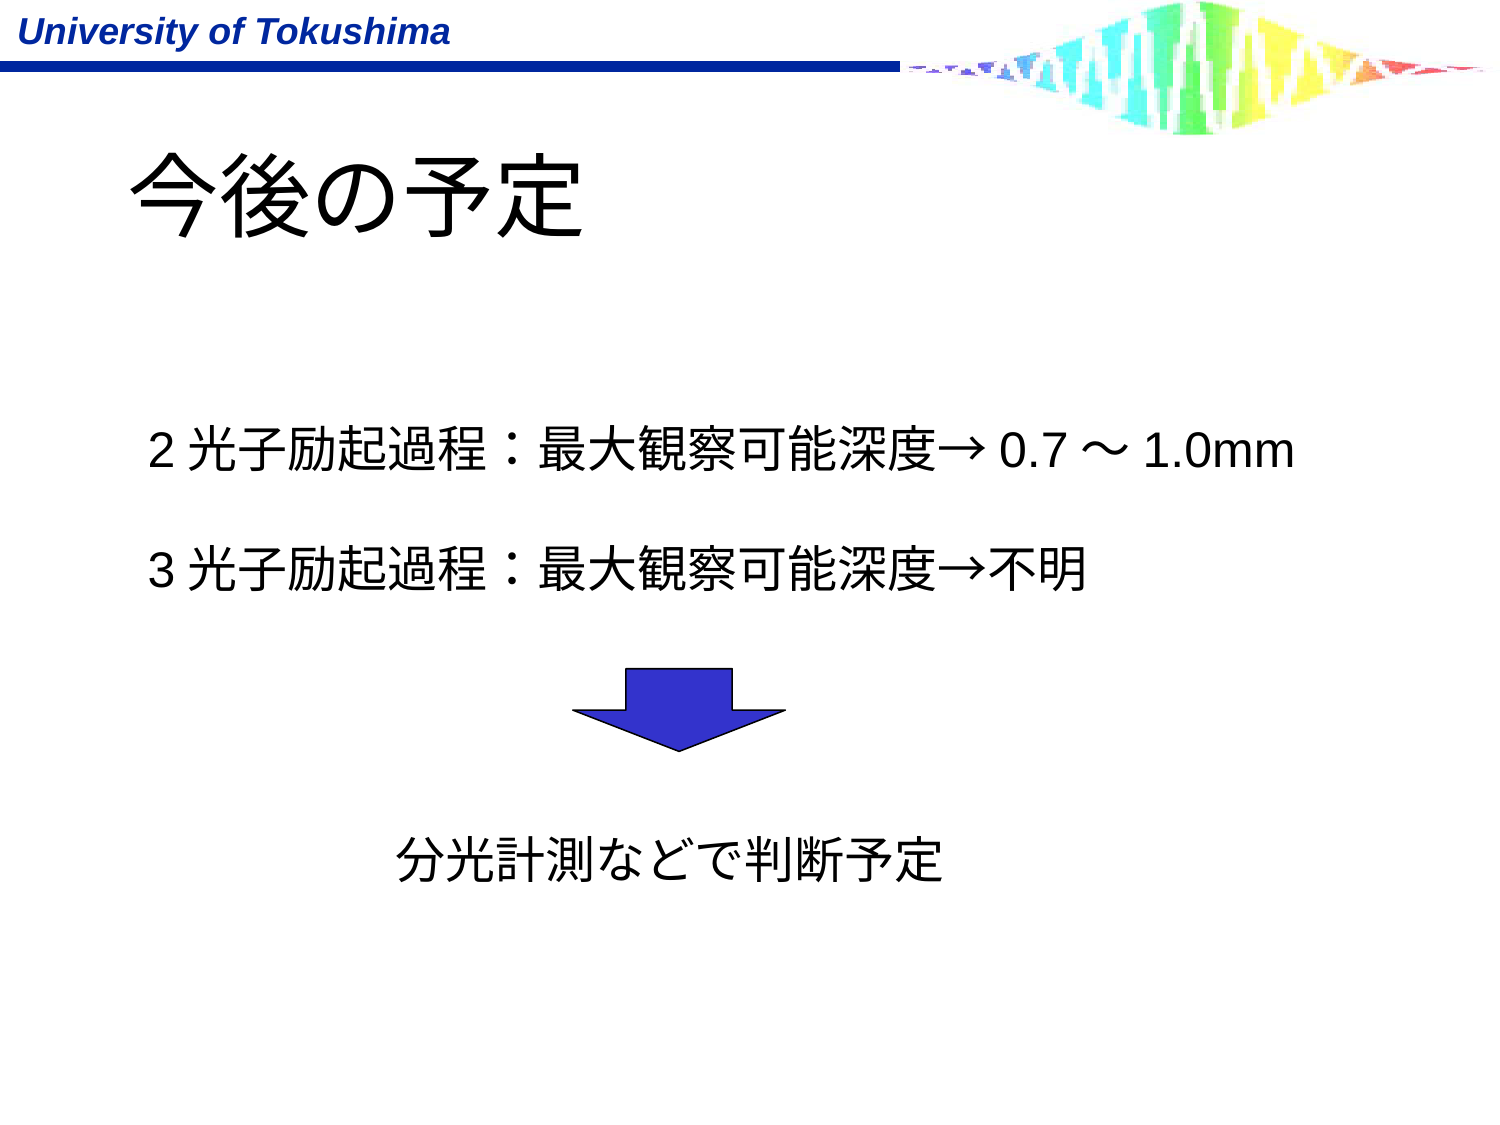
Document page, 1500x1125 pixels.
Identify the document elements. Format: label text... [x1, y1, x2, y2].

picture [900, 0, 1500, 138]
title 今後の予定 [112, 99, 1388, 288]
text_box 2光子励起過程：最大観察可能深度→0.7～1.0mm 3光子励起過程：最大観察可能深度→不明 [132, 409, 1350, 605]
text_box [572, 668, 786, 752]
text_box 分光計測などで判断予定 [380, 820, 978, 896]
